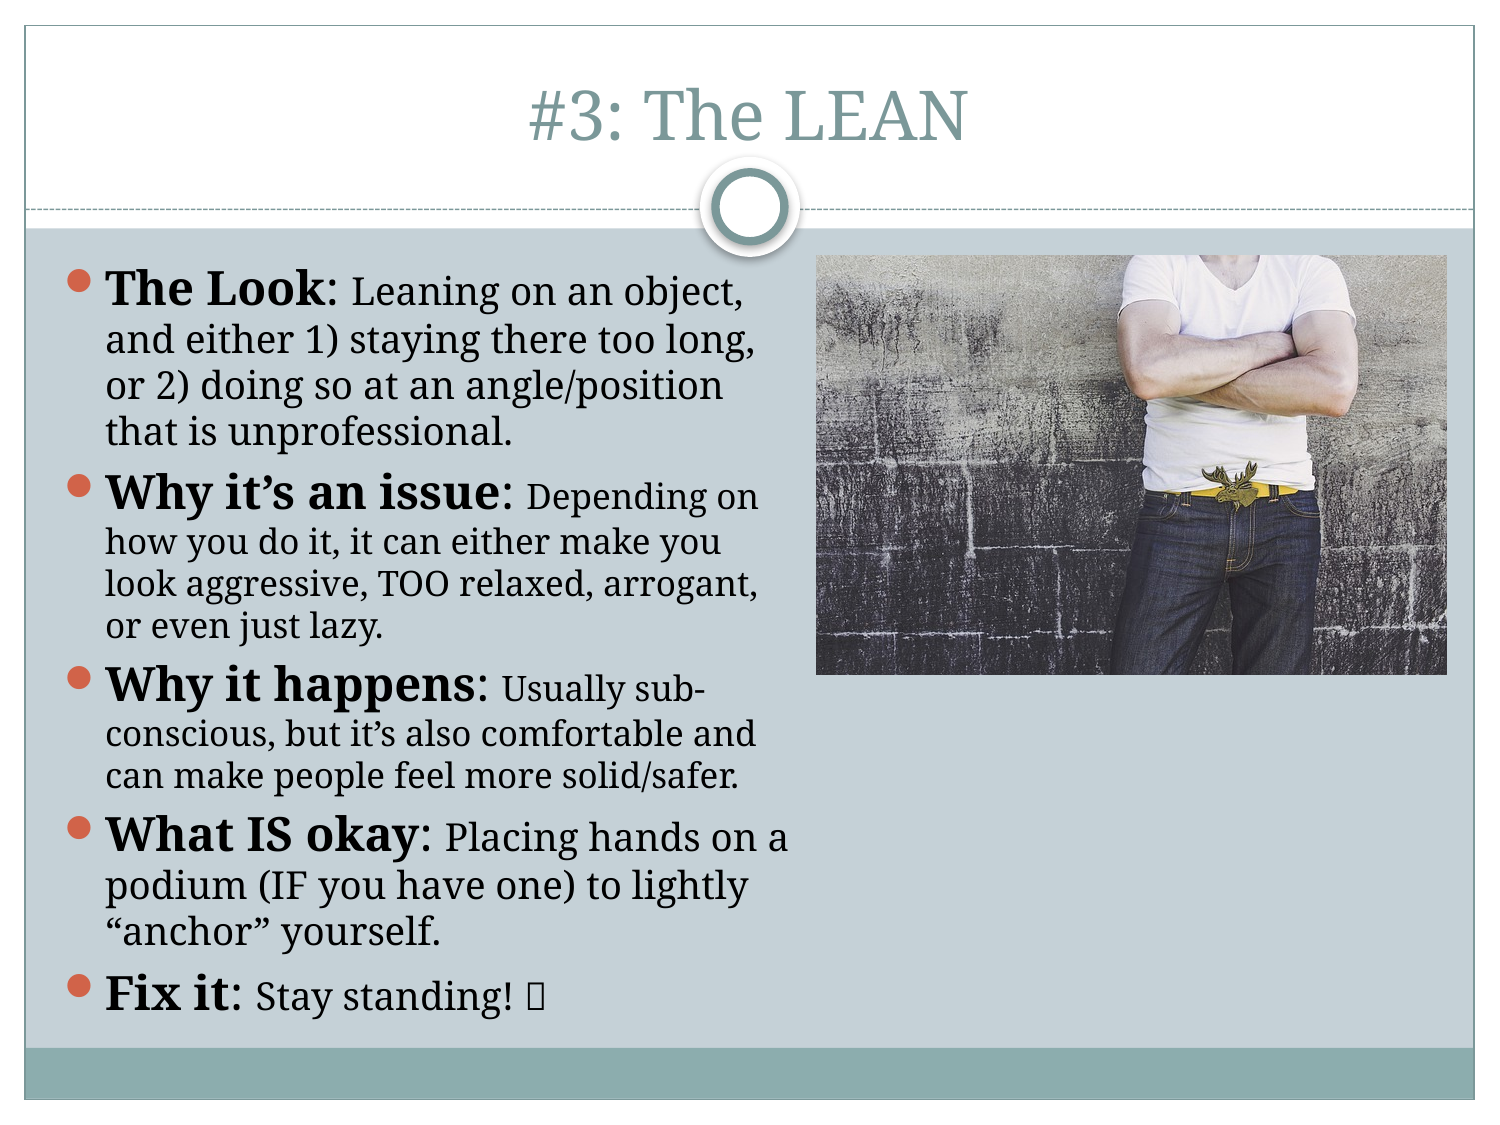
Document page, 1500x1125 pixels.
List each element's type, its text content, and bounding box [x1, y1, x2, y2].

picture [816, 255, 1447, 676]
list The Look: Leaning on an object, and either 1) staying there too long, or 2) doing so at an angle/position that is unprofessional. Why it’s an issue: Depending on how you do it, it can either make you look aggressive, TOO relaxed, arrogant, or even just lazy. Why it happens: Usually sub- conscious, but it’s also comfortable and can make people feel more solid/safer. What IS okay: Placing hands on a podium (IF you have one) to lightly “anchor” yourself. Fix it: Stay standing!  [49, 250, 817, 1038]
title #3: The LEAN [49, 37, 1450, 162]
